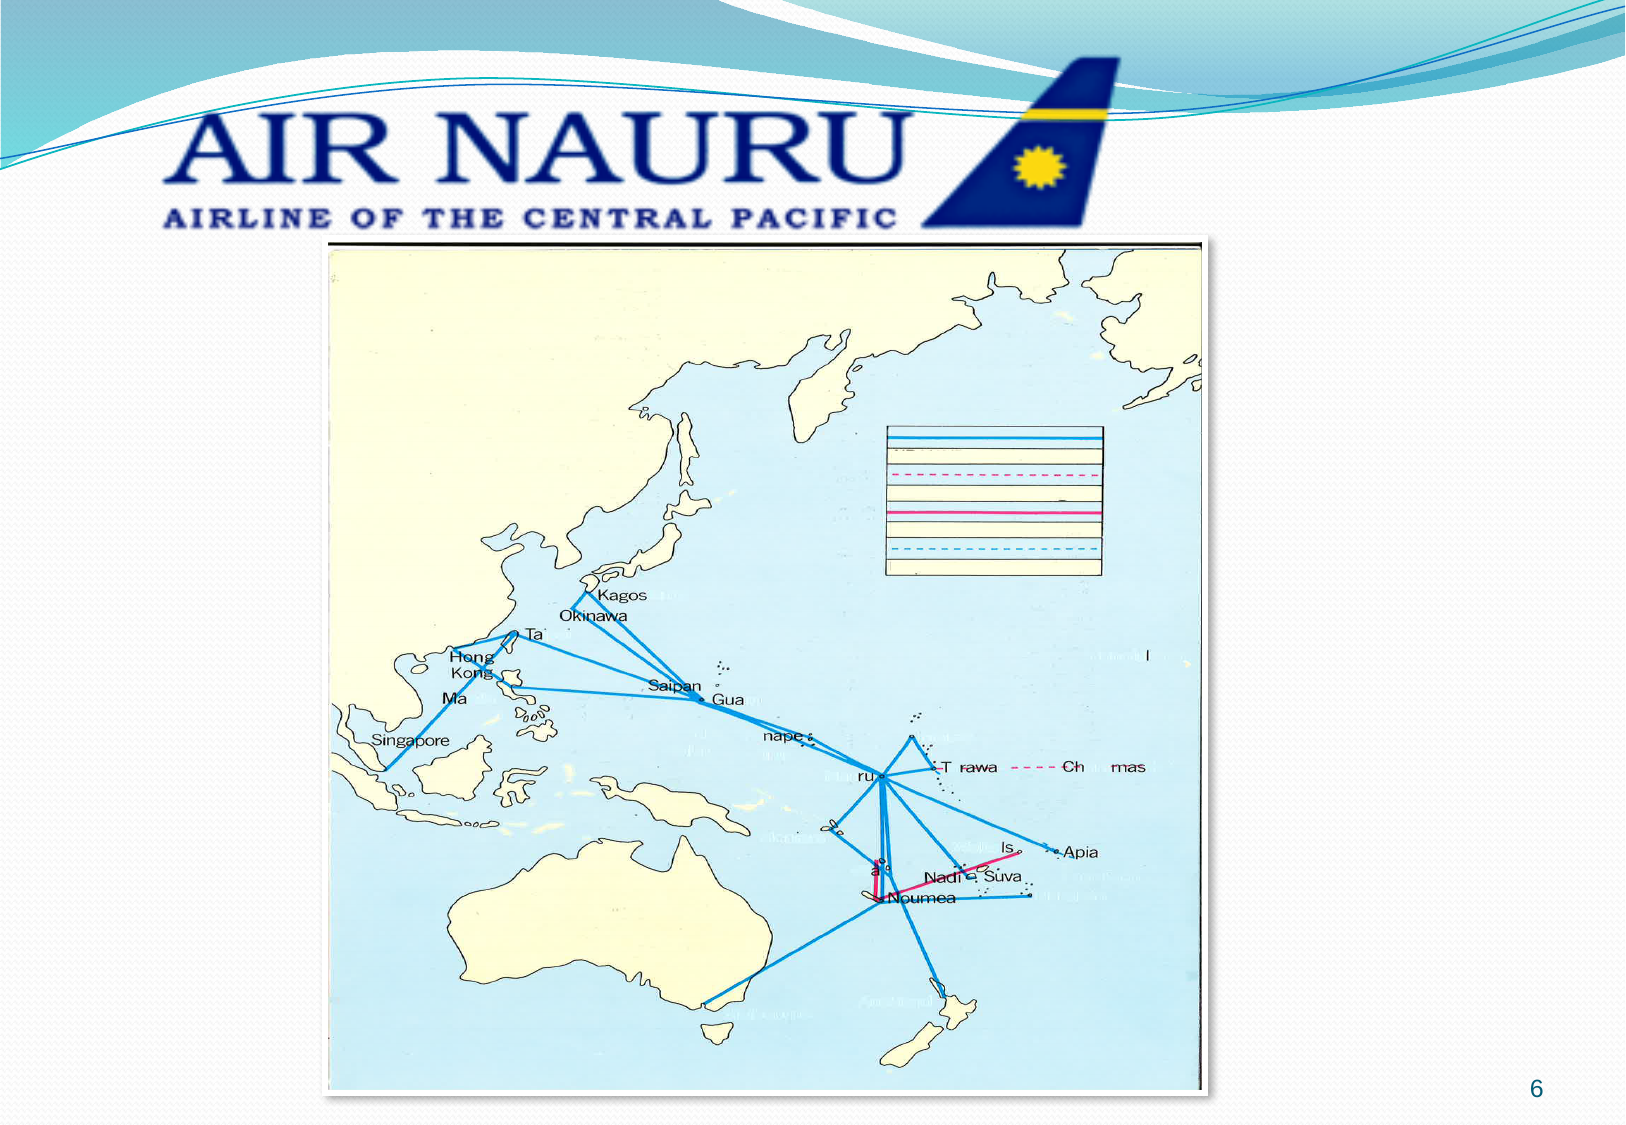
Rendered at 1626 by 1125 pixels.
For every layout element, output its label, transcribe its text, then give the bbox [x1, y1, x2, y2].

slide_number 5 [1408, 1042, 1544, 1103]
picture [159, 53, 1126, 234]
picture [328, 241, 1202, 1091]
